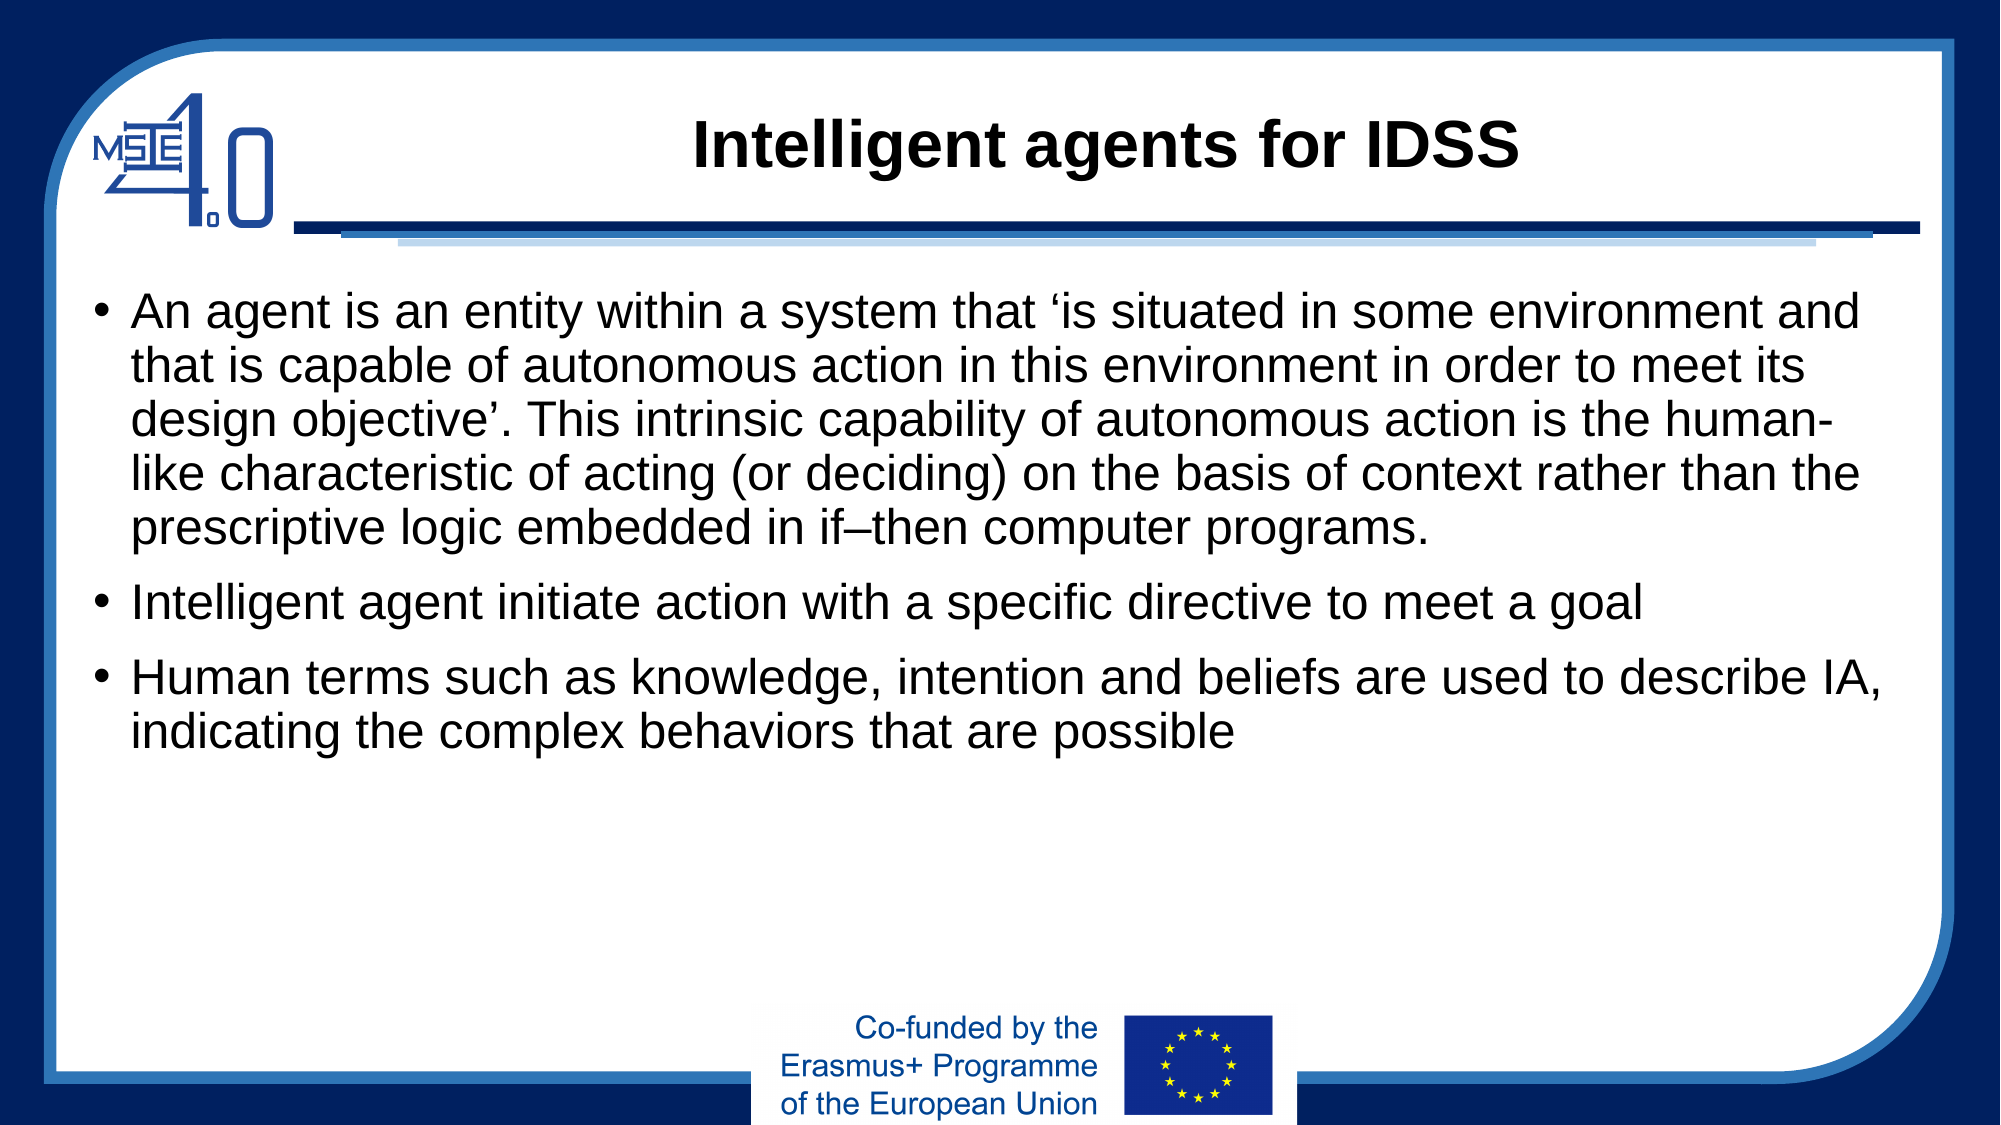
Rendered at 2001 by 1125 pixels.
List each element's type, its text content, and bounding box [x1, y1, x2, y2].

list An agent is an entity within a system that ‘is situated in some environment and that is capable of autonomous action in this environment in order to meet its design objective’. This intrinsic capability of autonomous action is the human-like characteristic of acting (or deciding) on the basis of context rather than the prescriptive logic embedded in if–then computer programs. Intelligent agent initiate action with a specific directive to meet a goal Human terms such as knowledge, intention and beliefs are used to describe IA, indicating the complex behaviors that are possible [78, 277, 1921, 984]
picture [751, 1003, 1298, 1125]
title Intelligent agents for IDSS [294, 73, 1921, 220]
